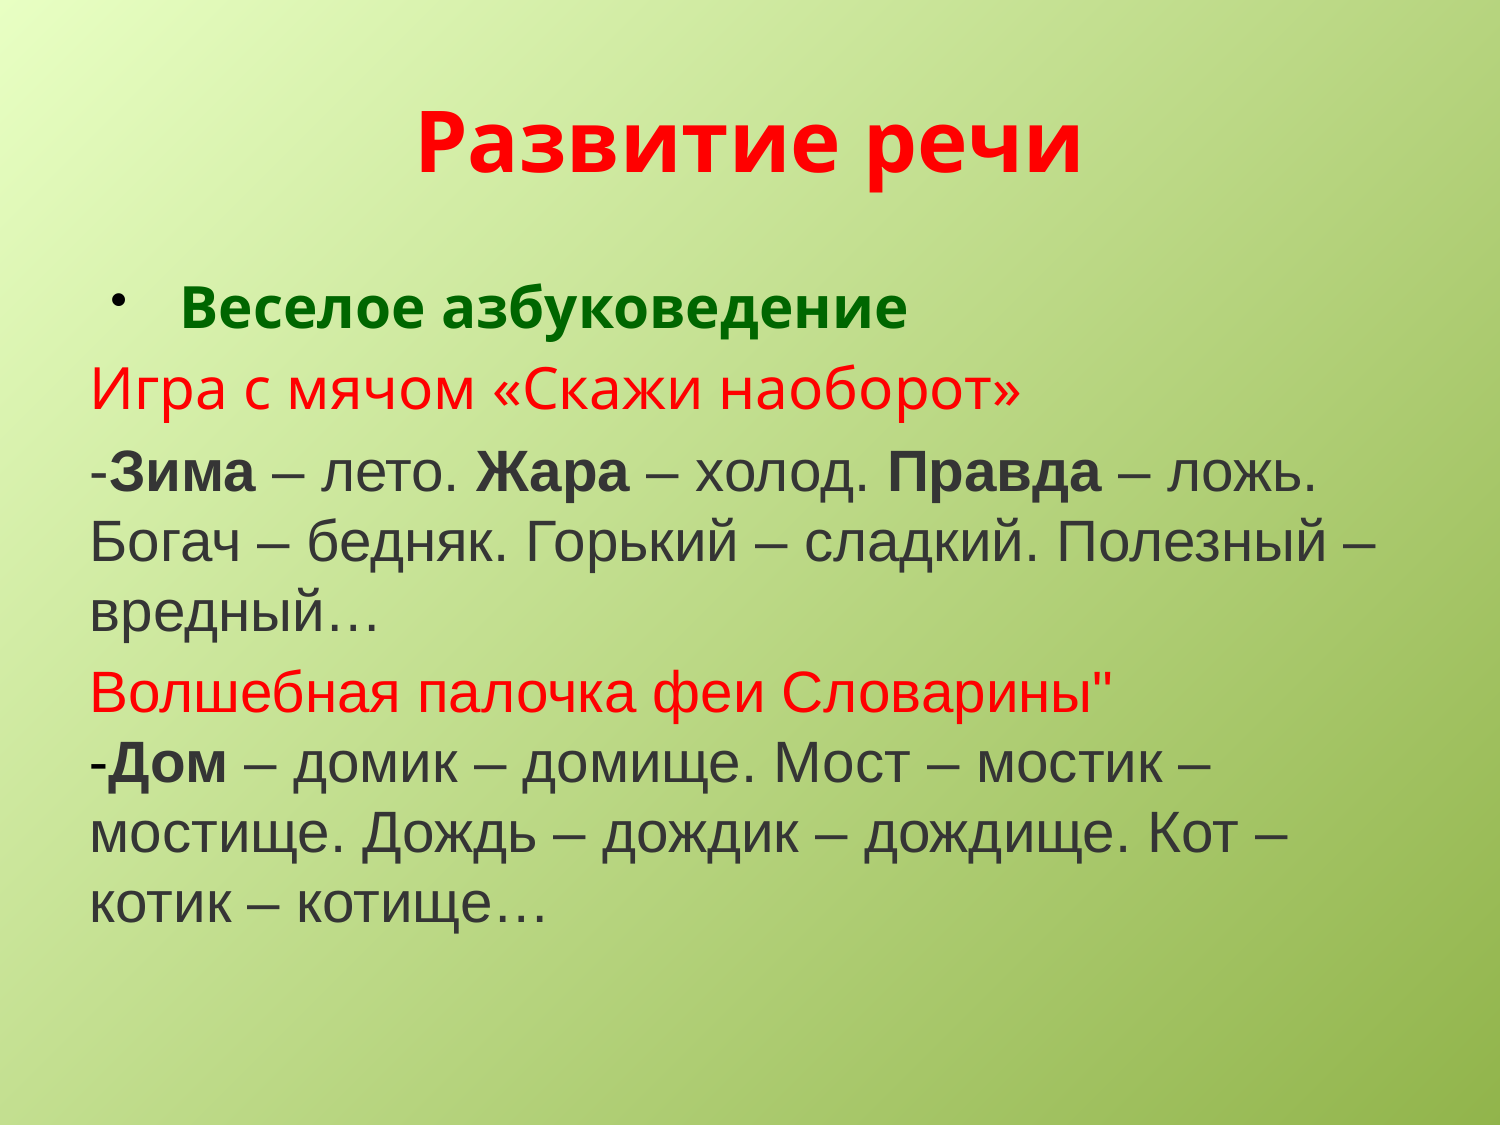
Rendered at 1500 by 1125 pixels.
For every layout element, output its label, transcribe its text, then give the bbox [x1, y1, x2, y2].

title Развитие речи [75, 45, 1425, 233]
list Веселое азбуковедение Игра с мячом «Скажи наоборот» -Зима – лето. Жара – холод. Правда – ложь. Богач – бедняк. Горький – сладкий. Полезный – вредный… Волшебная палочка феи Словарины" -Дом – домик – домище. Мост – мостик – мостище. Дождь – дождик – дождище. Кот – котик – котище… [75, 262, 1425, 1035]
